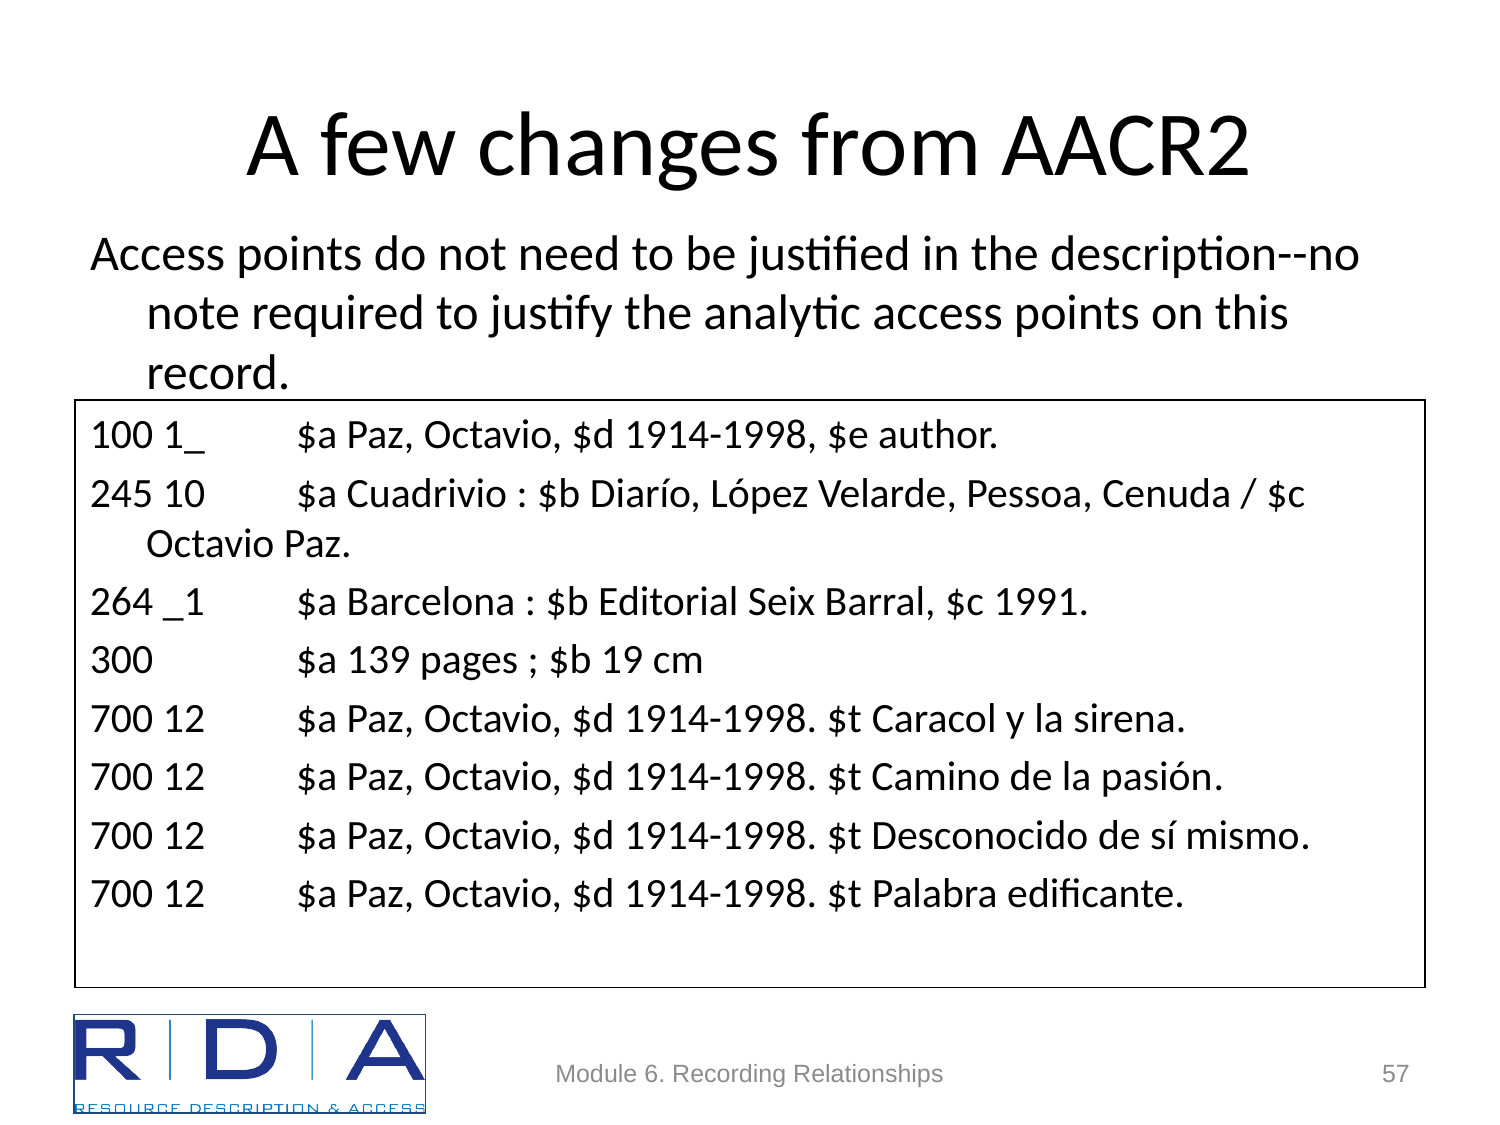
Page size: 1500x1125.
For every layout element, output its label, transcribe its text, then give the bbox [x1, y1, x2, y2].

slide_number 57 [1074, 1042, 1425, 1103]
footer Module 6. Recording Relationships [512, 1042, 988, 1103]
title A few changes from AACR2 [75, 45, 1425, 212]
list Access points do not need to be justified in the description--no note required to justify the analytic access points on this record. [75, 212, 1425, 399]
text_box 100 1_ $a Paz, Octavio, $d 1914-1998, $e author. 245 10 $a Cuadrivio : $b Diarío, López Velarde, Pessoa, Cenuda / $c Octavio Paz. 264 _1 $a Barcelona : $b Editorial Seix Barral, $c 1991. 300 $a 139 pages ; $b 19 cm 700 12 $a Paz, Octavio, $d 1914-1998. $t Caracol y la sirena. 700 12 $a Paz, Octavio, $d 1914-1998. $t Camino de la pasión. 700 12 $a Paz, Octavio, $d 1914-1998. $t Desconocido de sí mismo. 700 12 $a Paz, Octavio, $d 1914-1998. $t Palabra edificante. [74, 399, 1425, 988]
picture [75, 1015, 425, 1112]
